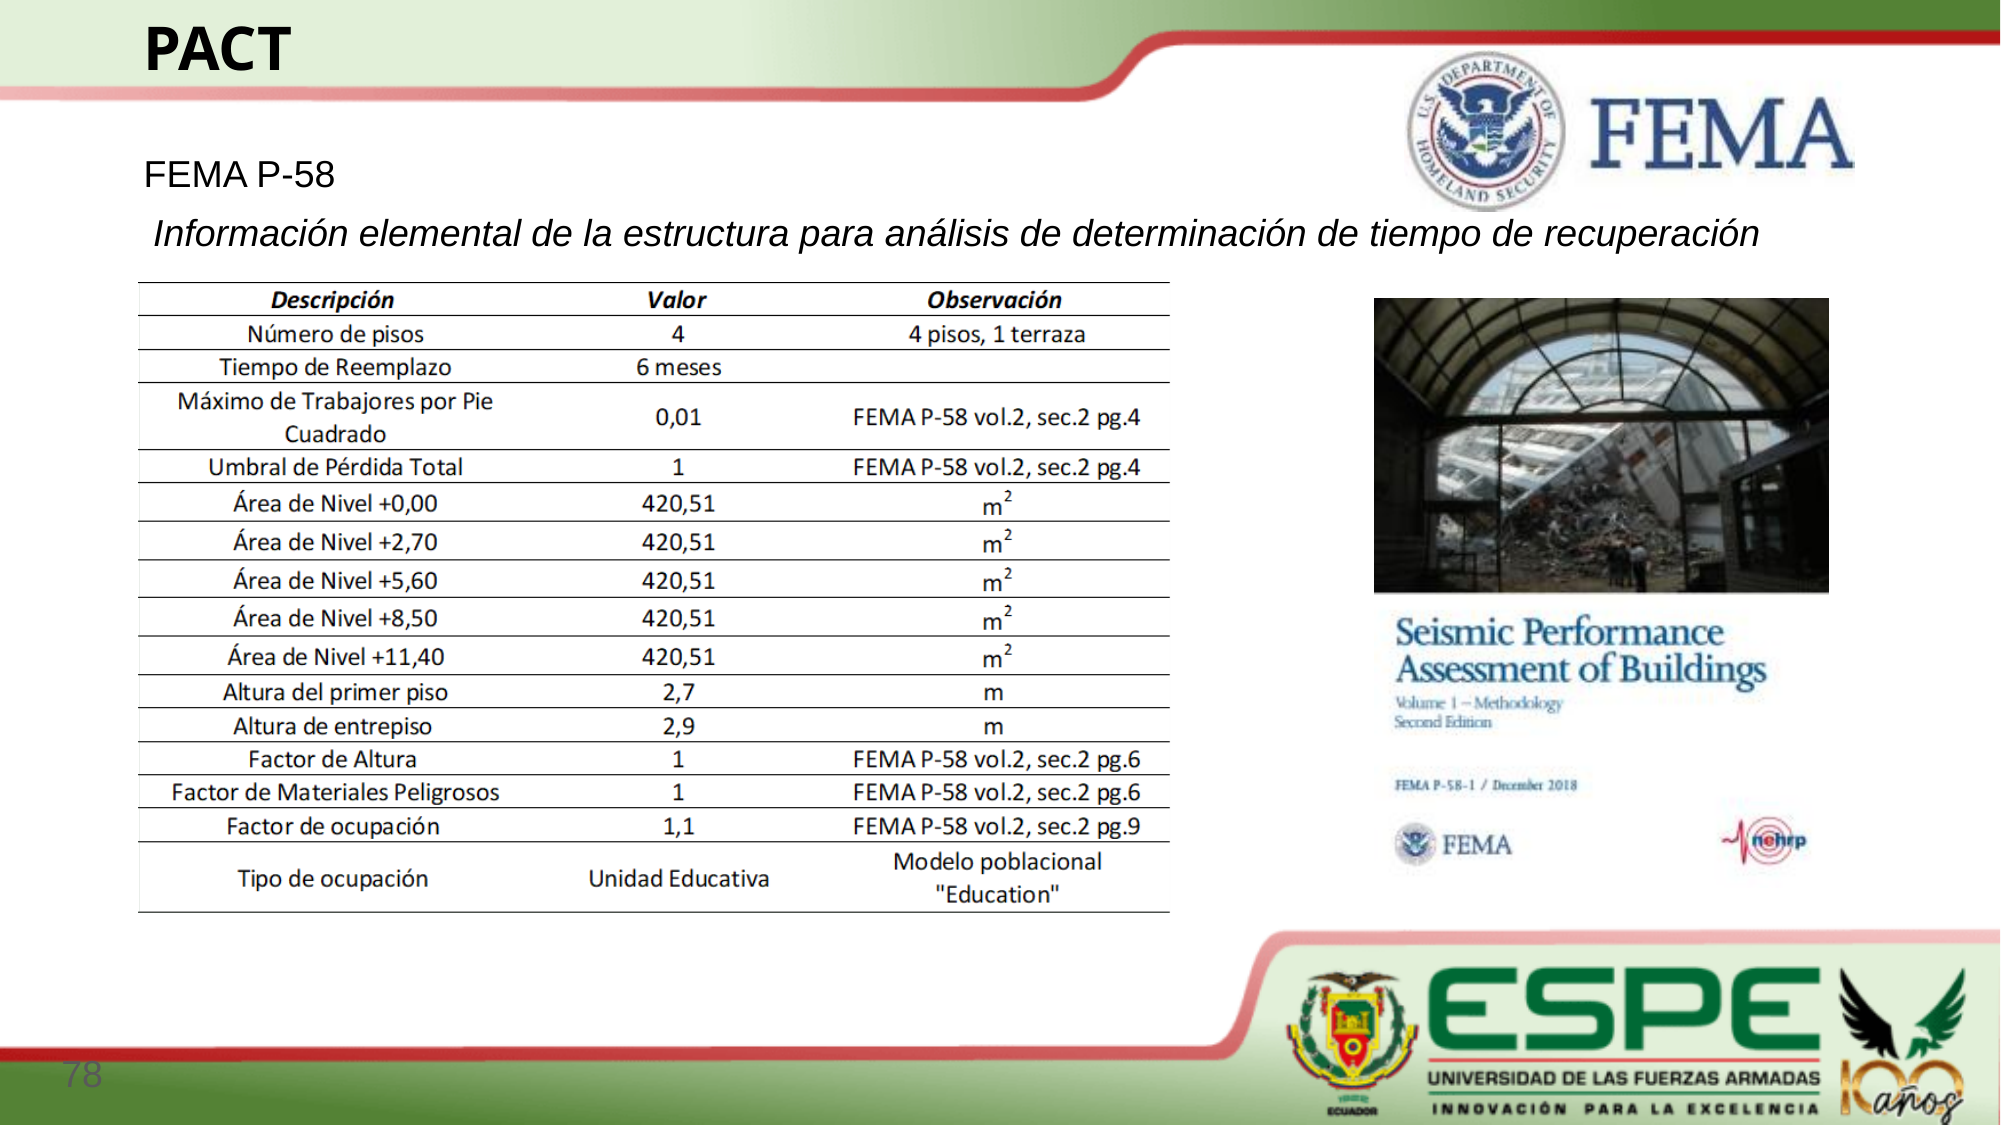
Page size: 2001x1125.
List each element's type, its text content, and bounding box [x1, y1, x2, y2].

text_box FEMA P-58 [128, 142, 579, 203]
text_box Información elemental de la estructura para análisis de determinación de tiempo de recuperación [138, 201, 1855, 262]
picture [0, 0, 2001, 1125]
title PACT [128, 0, 865, 117]
list [137, 299, 1863, 1014]
text_box 78 [46, 1042, 497, 1103]
